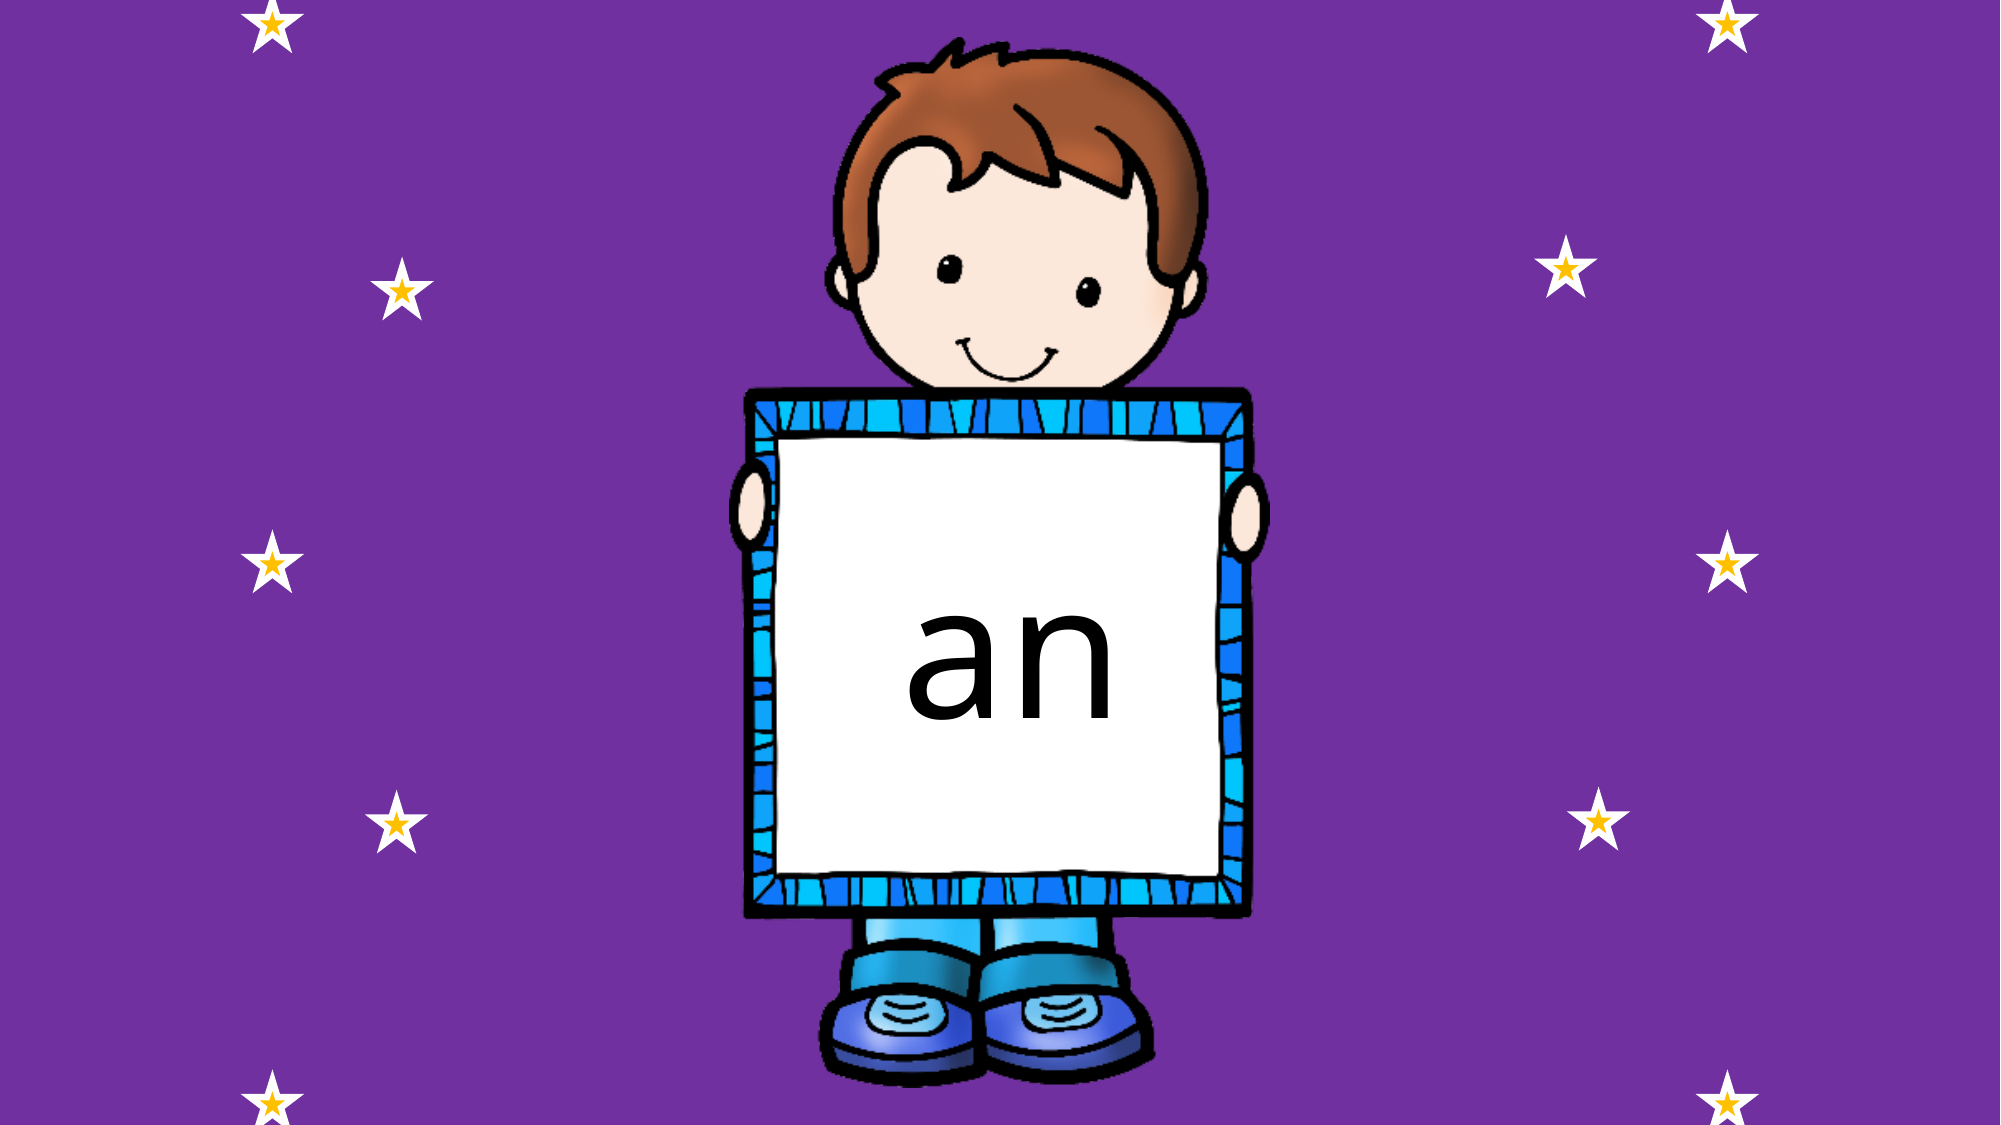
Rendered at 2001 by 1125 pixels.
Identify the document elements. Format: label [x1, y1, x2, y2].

text_box [249, 0, 1750, 1125]
